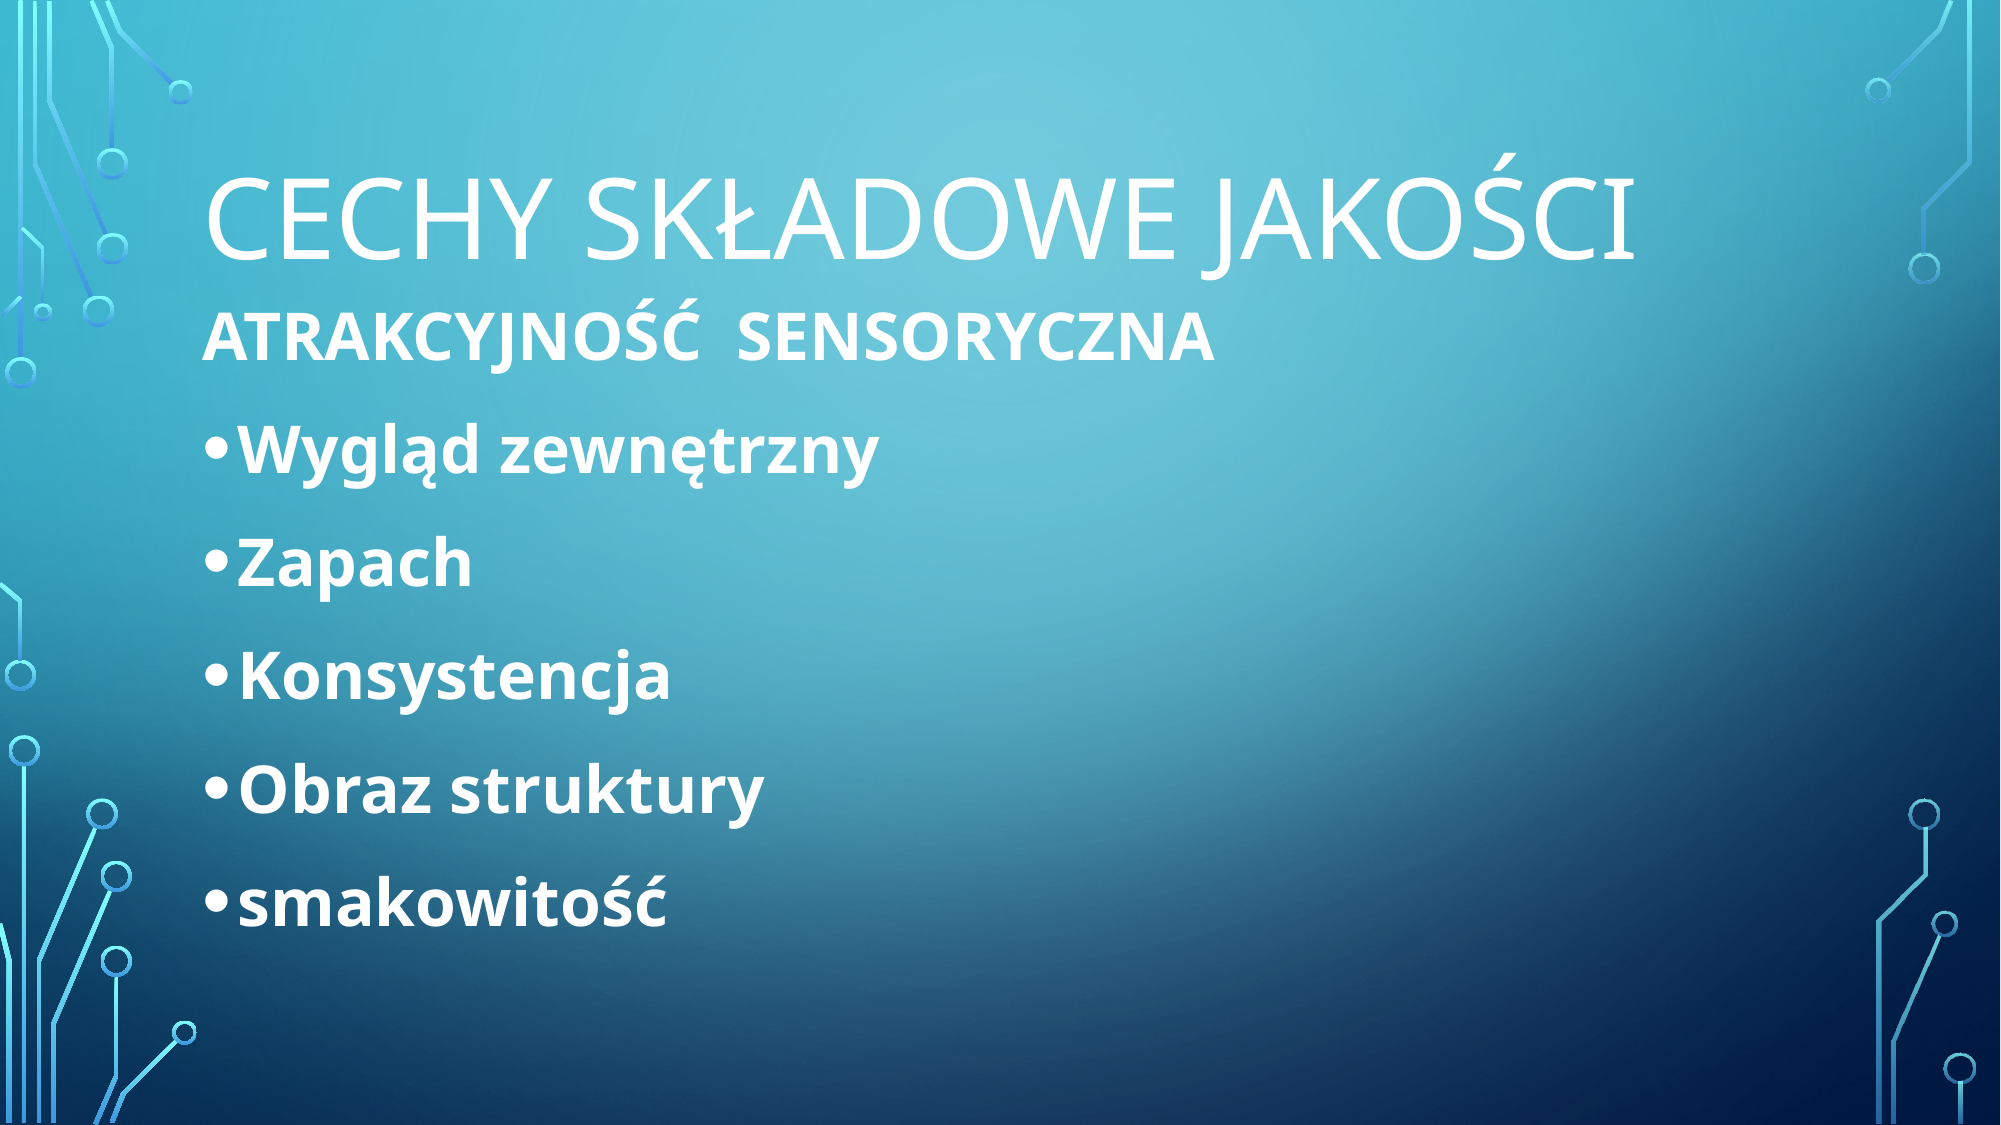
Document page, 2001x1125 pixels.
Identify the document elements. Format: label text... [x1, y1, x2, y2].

title Cechy składowe jakości [187, 101, 1813, 270]
list ATRAKCYJNOŚĆ SENSORYCZNA Wygląd zewnętrzny Zapach Konsystencja Obraz struktury smakowitość [187, 270, 1813, 950]
